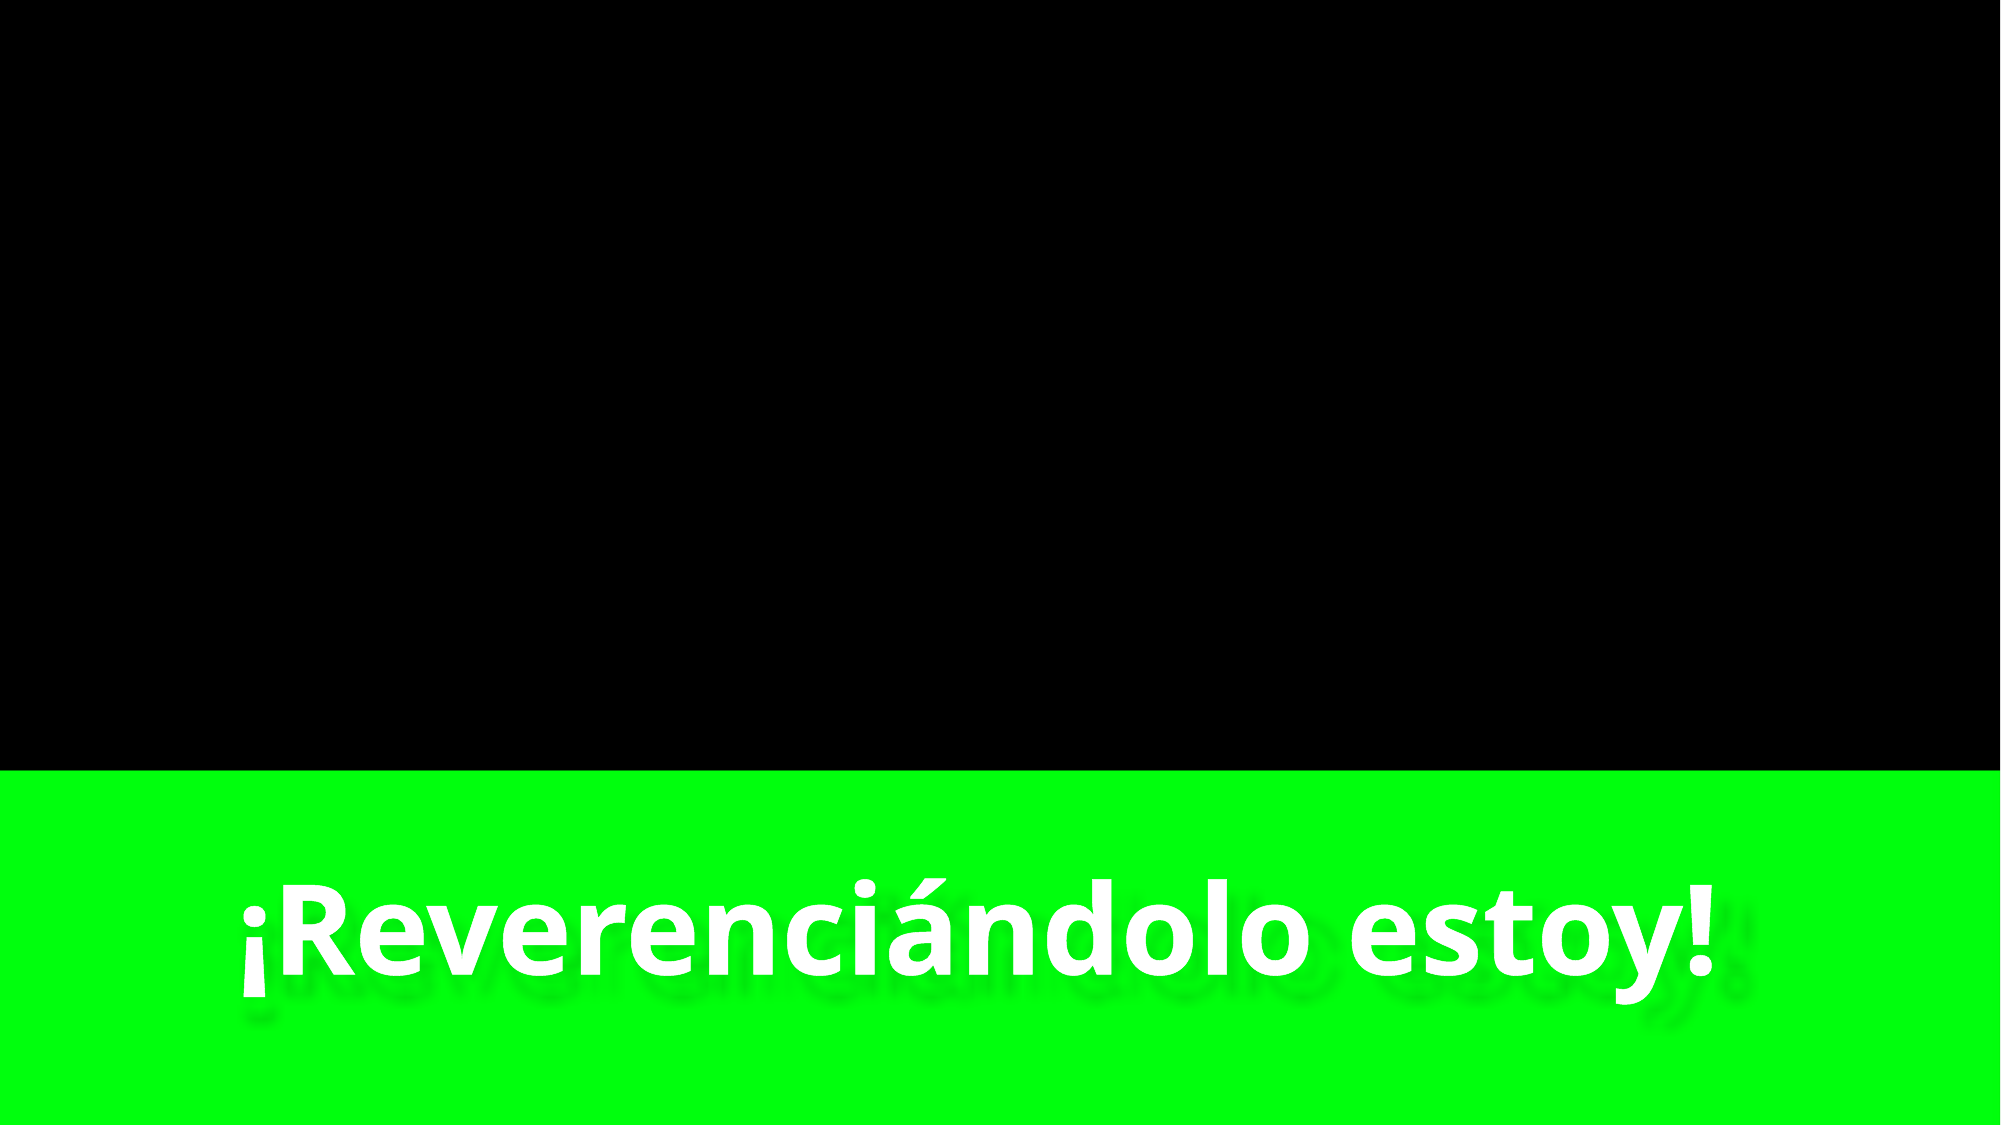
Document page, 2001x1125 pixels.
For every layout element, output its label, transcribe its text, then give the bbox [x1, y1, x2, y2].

title ¡Reverenciándolo estoy! [38, 825, 1950, 1043]
picture [0, 0, 2001, 1125]
